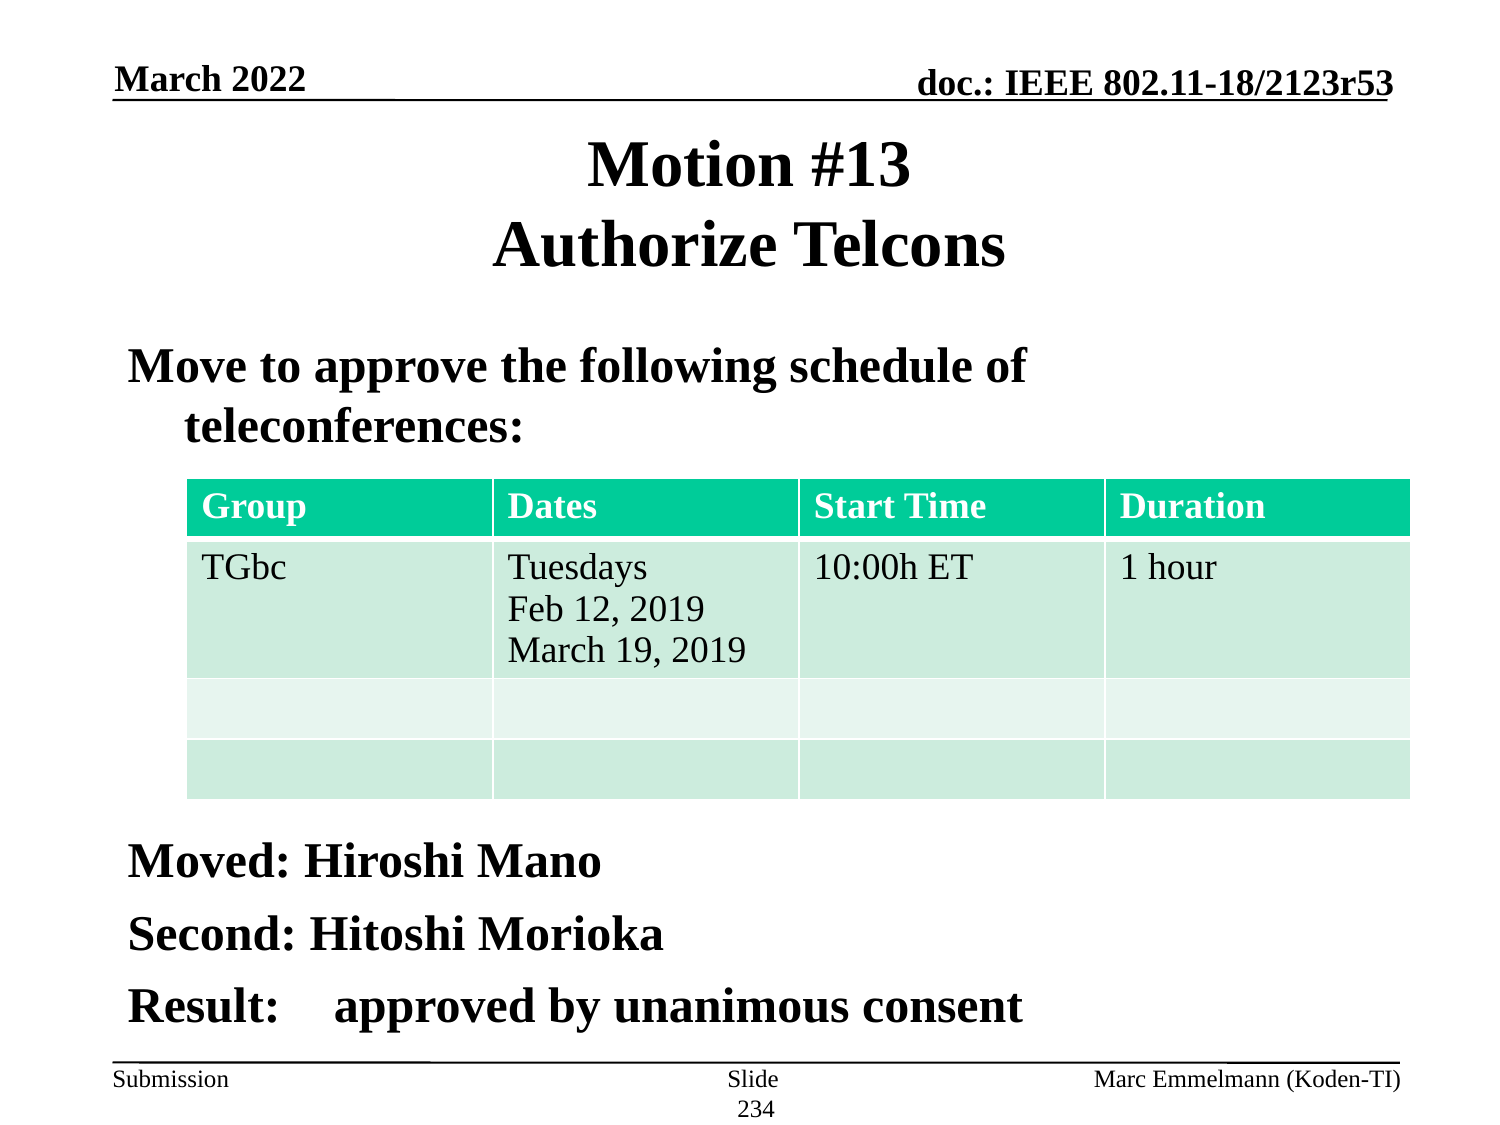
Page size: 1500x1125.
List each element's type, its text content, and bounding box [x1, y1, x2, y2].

table_cell Tuesdays Feb 12, 2019 March 19, 2019 [494, 542, 798, 678]
table_cell [494, 740, 798, 799]
table_header Dates [494, 479, 798, 536]
table_cell [1106, 740, 1410, 799]
table_cell [187, 679, 492, 738]
table_cell 1 hour [1106, 542, 1410, 678]
table_cell [494, 679, 798, 738]
footer Marc Emmelmann (Koden-TI) [878, 1061, 1402, 1093]
table_header Start Time [800, 479, 1104, 536]
table_cell TGbc [187, 542, 492, 678]
table_cell [800, 740, 1104, 799]
table_cell [187, 740, 492, 799]
table_cell [800, 679, 1104, 738]
table_cell 10:00h ET [800, 542, 1104, 678]
table_header Group [187, 479, 492, 536]
title Motion #13 Authorize Telcons [112, 112, 1388, 288]
table_header Duration [1106, 479, 1410, 536]
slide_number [114, 54, 423, 100]
table_cell [1106, 679, 1410, 738]
slide_number Slide 234 [712, 1061, 800, 1123]
list Move to approve the following schedule of teleconferences: Moved: Hiroshi Mano Second: Hitoshi Morioka Result: approved by unanimous consent [112, 324, 1388, 626]
